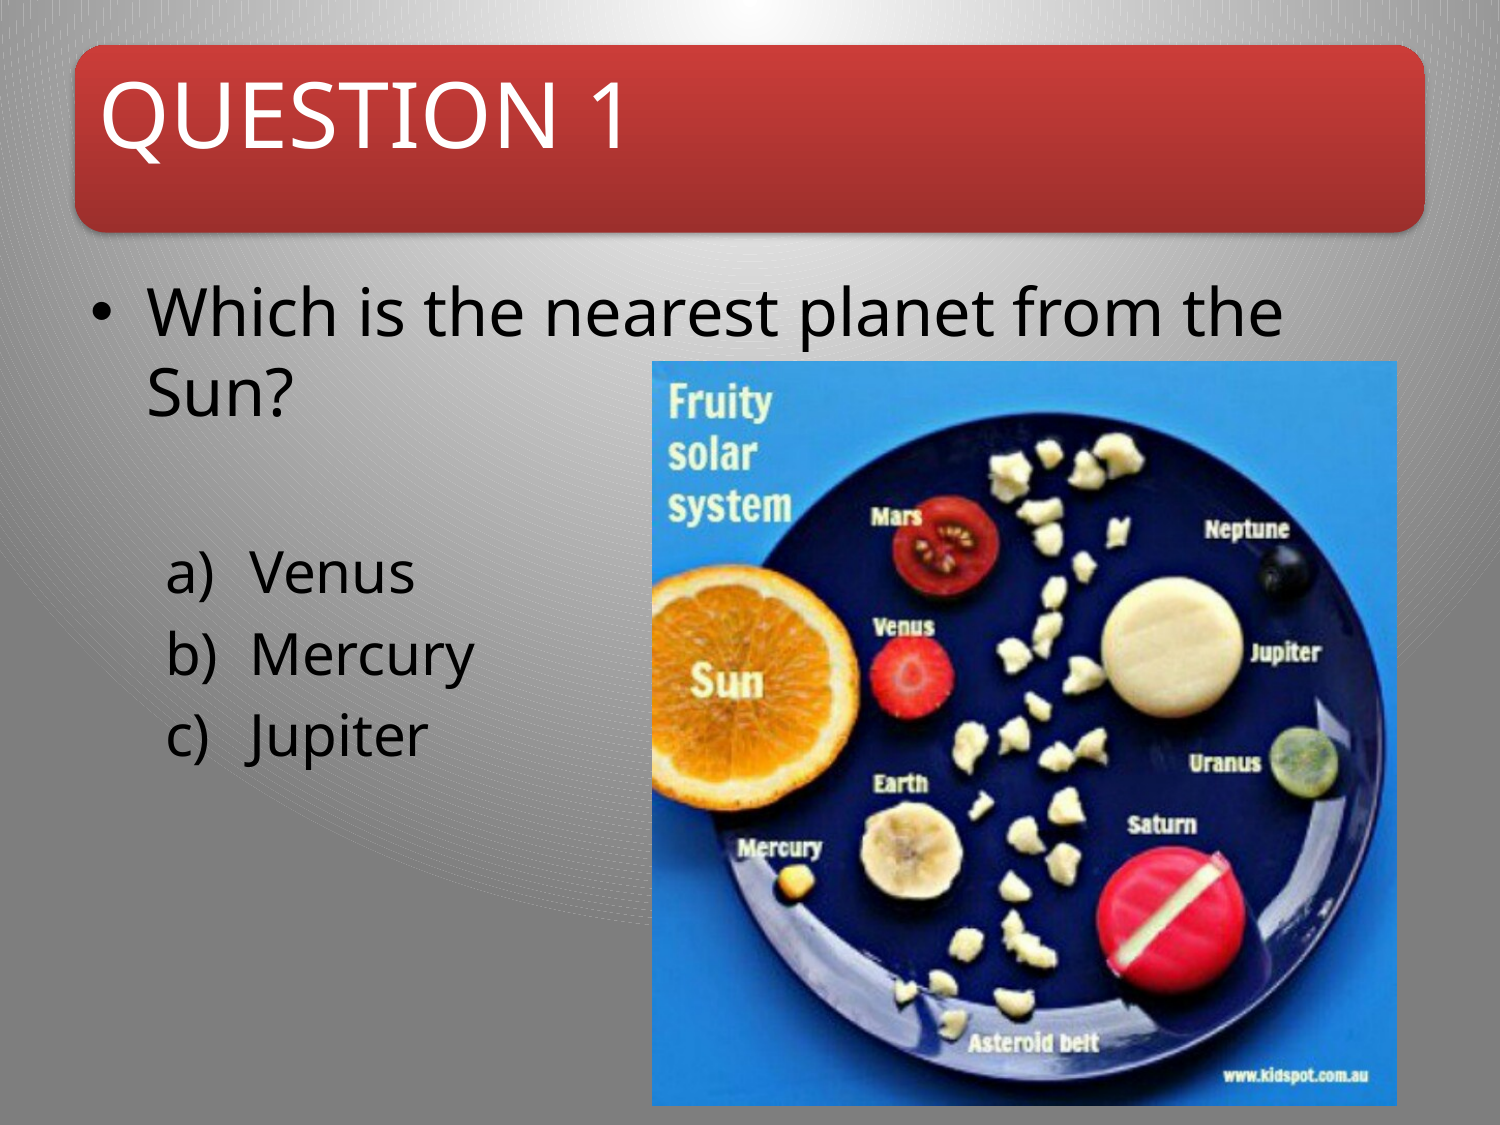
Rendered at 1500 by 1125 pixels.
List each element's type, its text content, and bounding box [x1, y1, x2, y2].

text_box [74, 44, 1426, 233]
picture [652, 361, 1397, 1107]
list Which is the nearest planet from the Sun? Venus Mercury Jupiter [75, 262, 1425, 1005]
